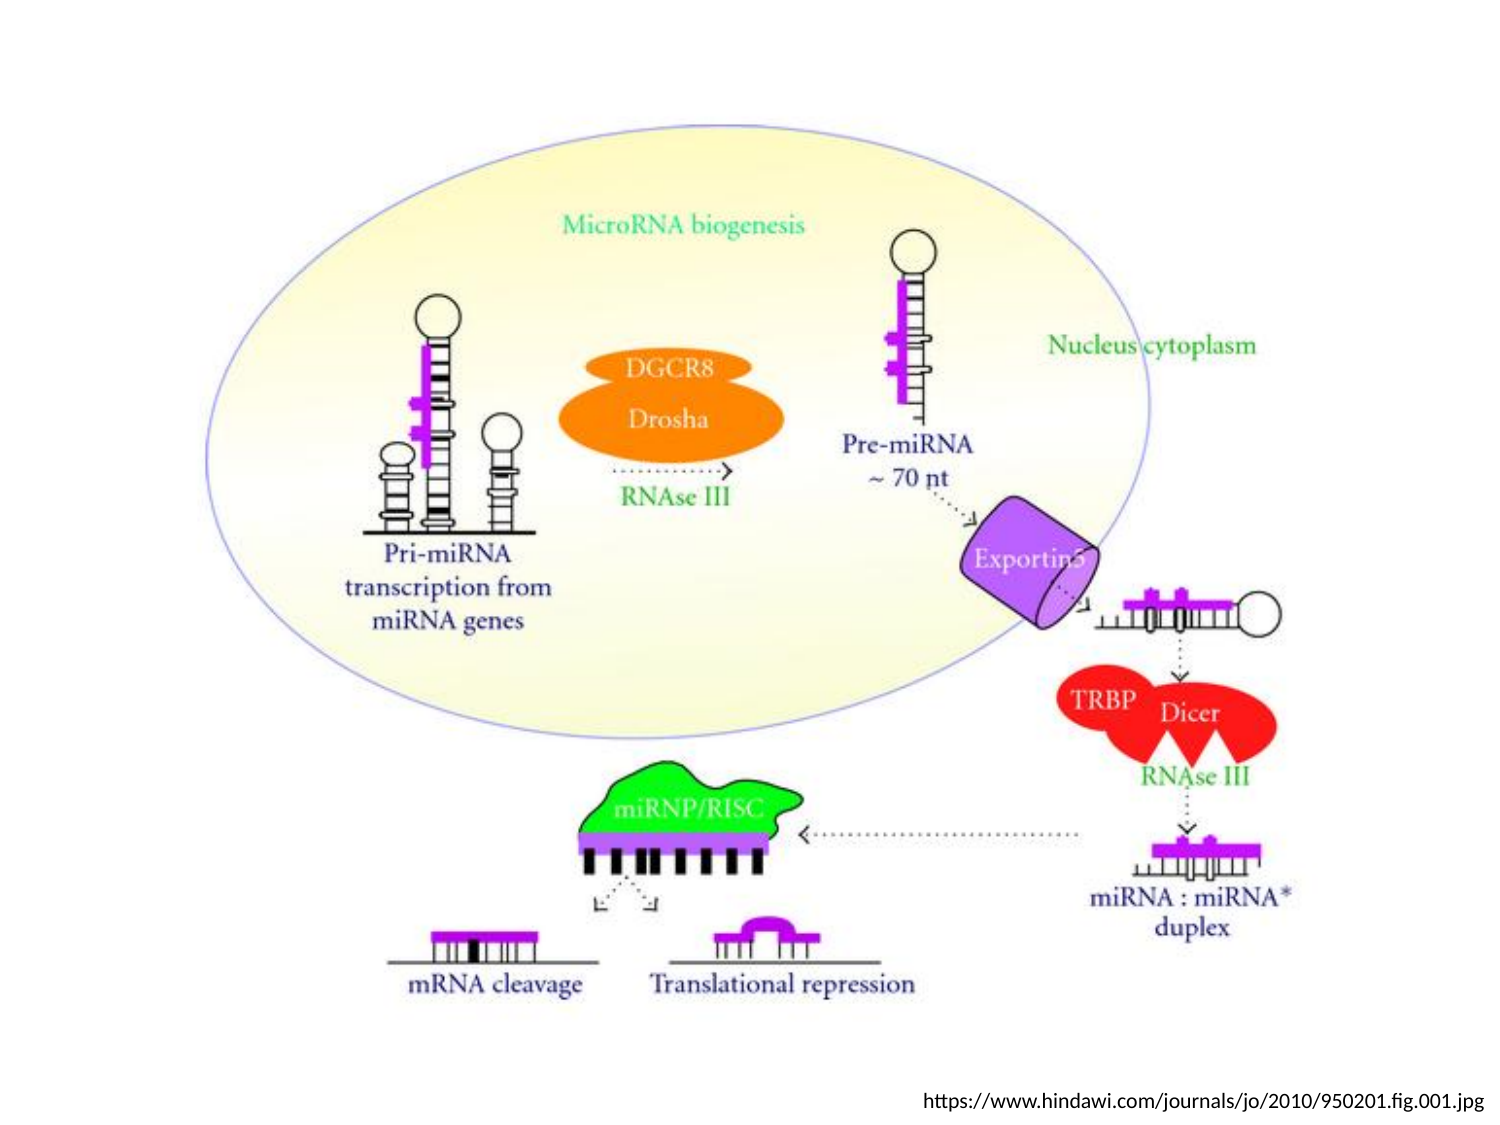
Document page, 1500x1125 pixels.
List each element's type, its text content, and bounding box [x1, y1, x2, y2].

picture [167, 86, 1333, 1039]
text_box https://www.hindawi.com/journals/jo/2010/950201.fig.001.jpg [749, 1078, 1500, 1120]
